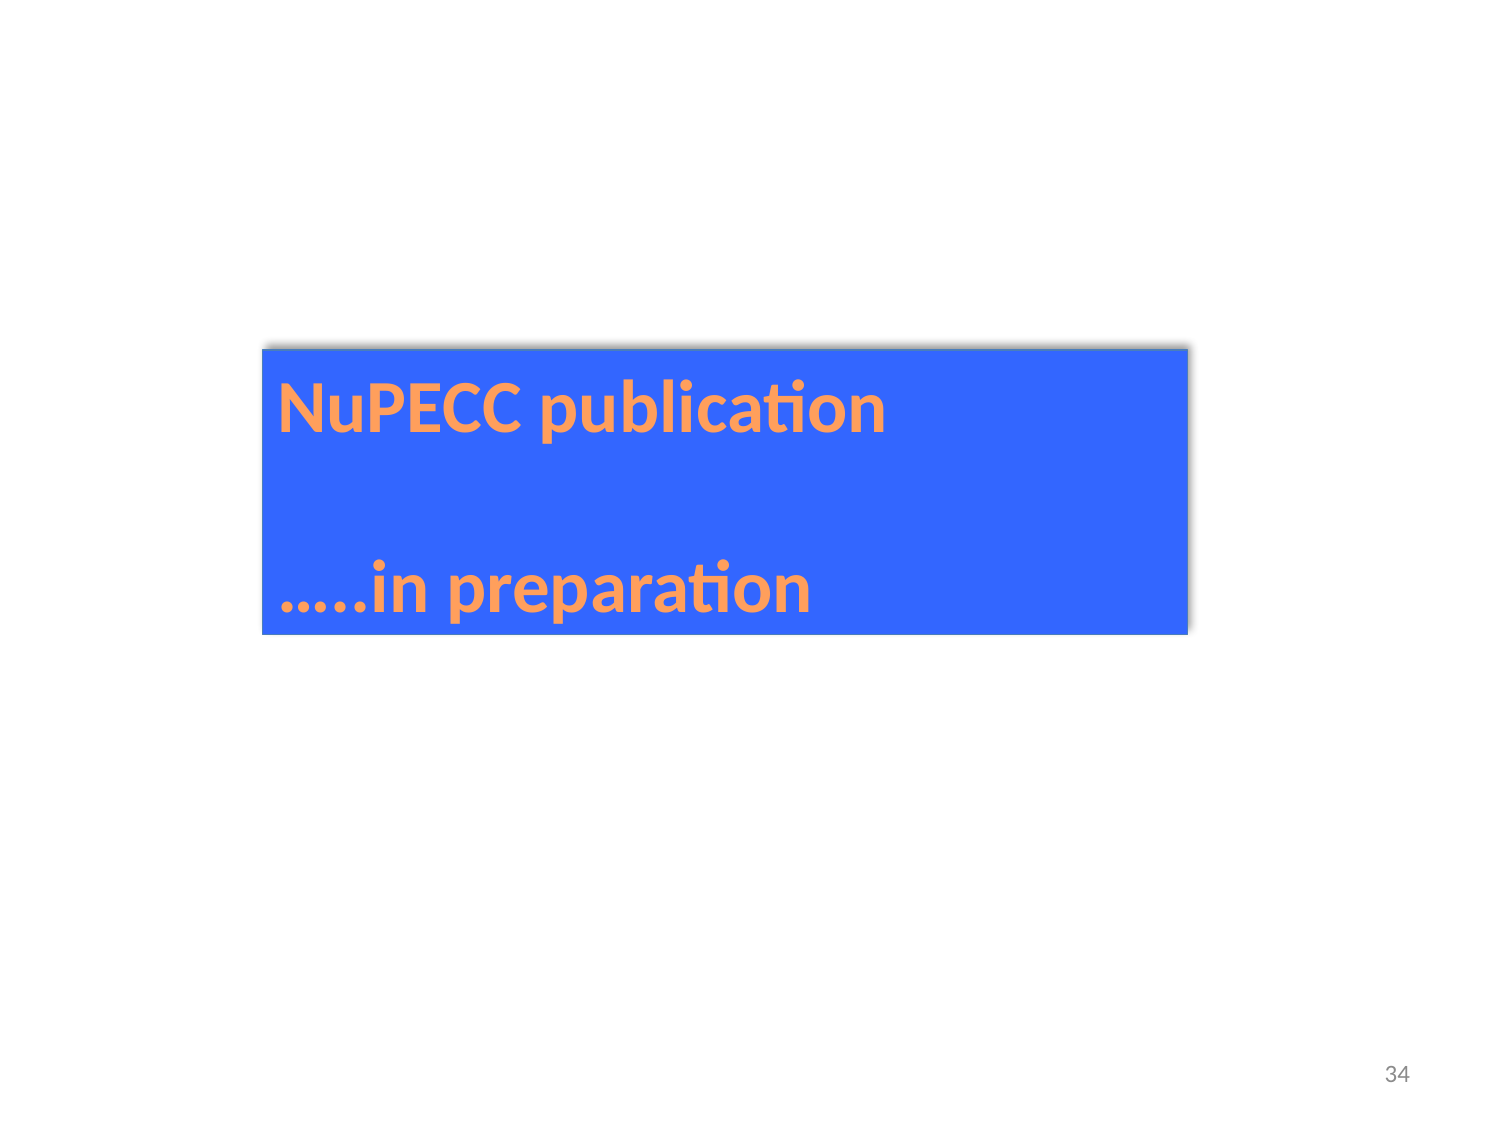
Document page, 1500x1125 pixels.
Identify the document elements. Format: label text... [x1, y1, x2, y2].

text_box NuPECC publication …..in preparation [262, 349, 1188, 635]
slide_number 34 [1074, 1042, 1425, 1103]
